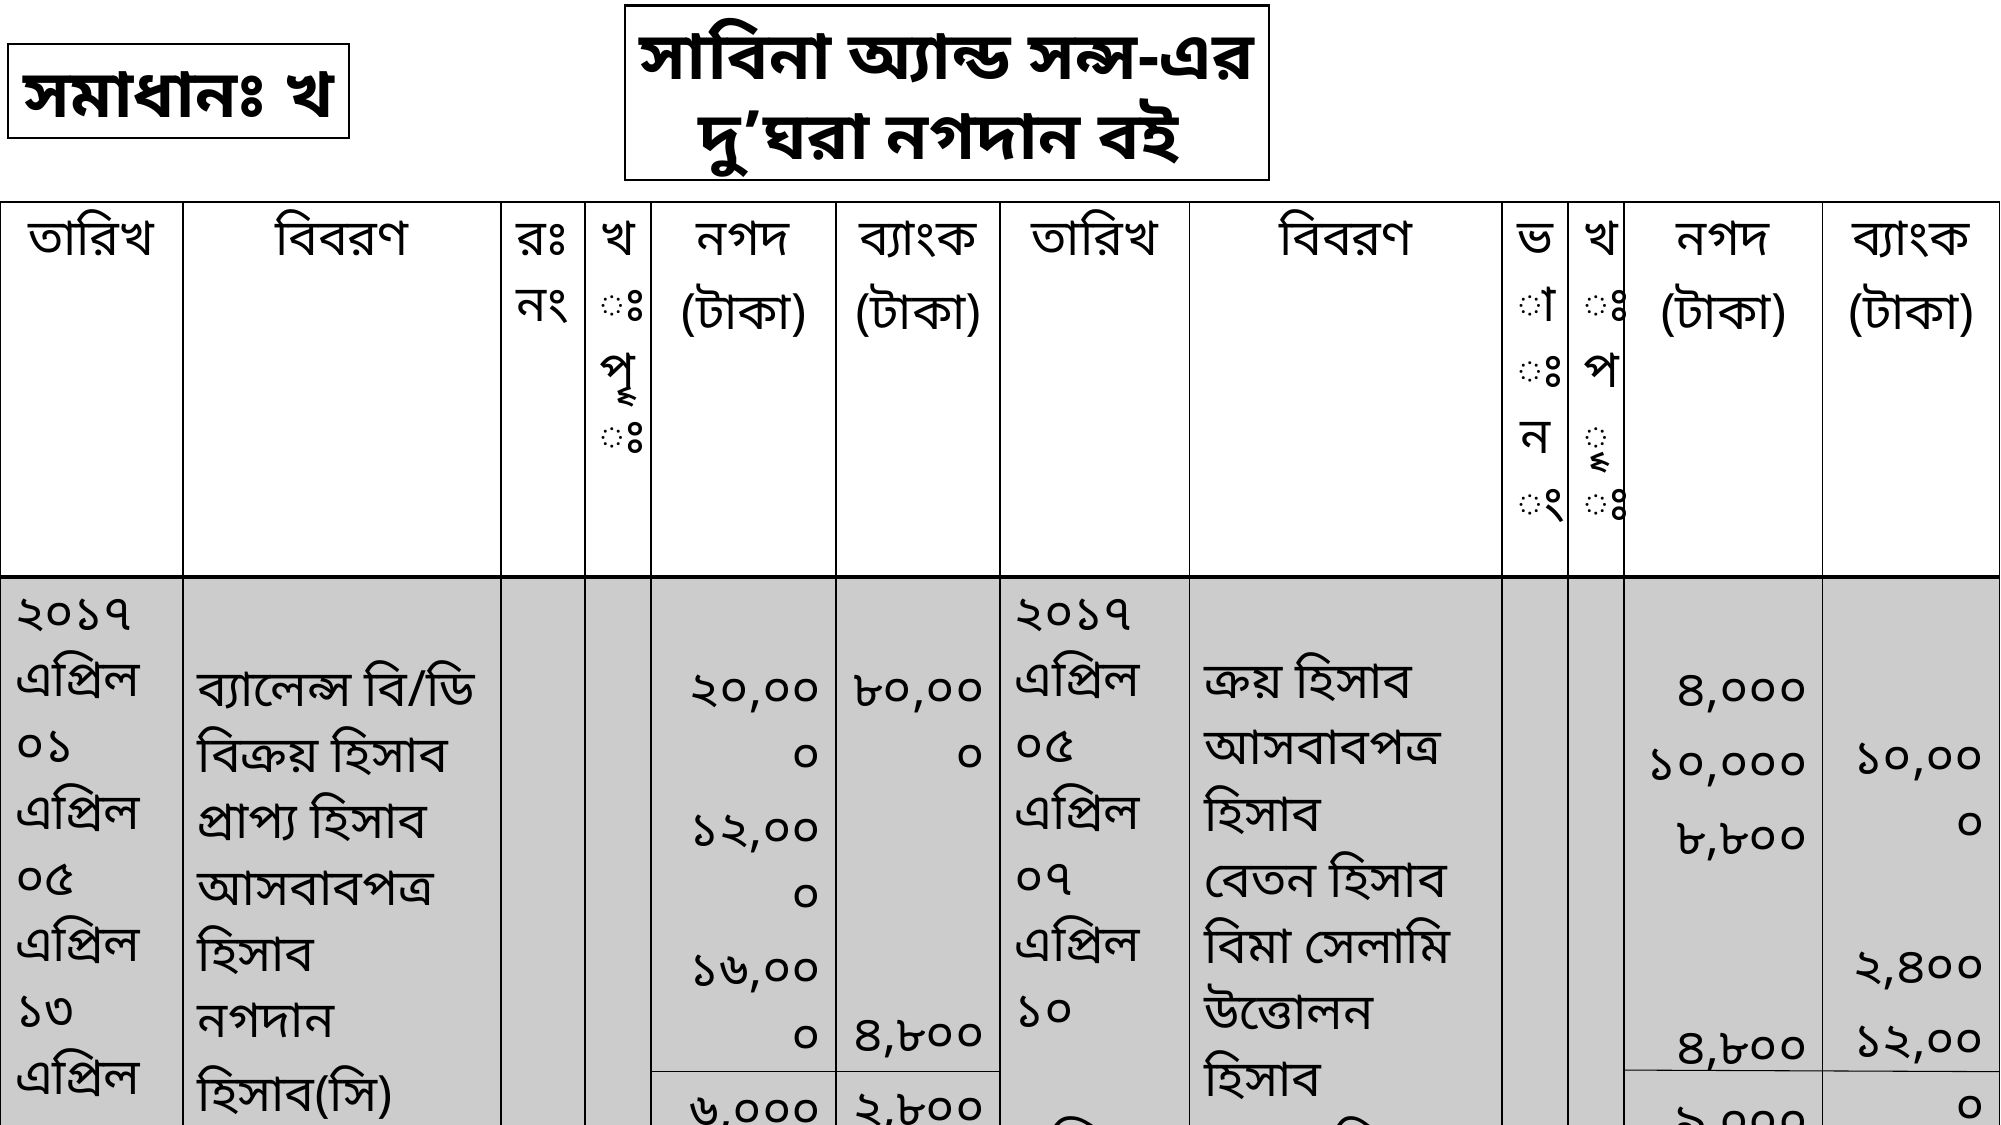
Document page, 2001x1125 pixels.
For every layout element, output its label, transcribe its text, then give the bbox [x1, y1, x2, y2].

table_header ব্যাংক (টাকা) [837, 203, 999, 575]
table_cell ৪,০০০ ১০,০০০ ৮,৮০০ ৪,৮০০ ৯,০০০ ৮০,৬০০ [1625, 1072, 1822, 1125]
table_cell ব্যালেন্স বি/ডি বিক্রয় হিসাব প্রাপ্য হিসাব আসবাবপত্র হিসাব নগদান হিসাব(সি) প্রাপ্য হিসাব ব্যাংক হিসাব(সি) ব্যাংক হিসাব(সি) [184, 579, 500, 1125]
table_header ব্যাংক (টাকা) [1823, 203, 1999, 575]
table_cell ২০১৭ এপ্রিল ০৫ এপ্রিল ০৭ এপ্রিল ১০ এপ্রিল ১৫ এপ্রিল ২১ এপ্রিল ২৪ এপ্রিল ২৮ এপ্রিল ৩০ এপ্রিল ৩০ [1001, 579, 1189, 1125]
table_cell ১০,০০০ ২,৪০০ ১২,০০০ ৩,২০০ ৬০,০০০ [1823, 1072, 1999, 1125]
table_header রঃ নং [502, 203, 584, 575]
table_header ভাঃ নং [1503, 203, 1567, 575]
text_box সাবিনা অ্যান্ড সন্স-এর দু’ঘরা নগদান বই [624, 4, 1270, 181]
text_box সমাধানঃ খ [7, 43, 350, 139]
table_header বিবরণ [1190, 203, 1501, 575]
table_cell ৮০,০০০ ৪,৮০০ ২,৮০০ [837, 1072, 999, 1125]
table_cell [1569, 579, 1623, 1125]
table_header তারিখ [1, 203, 182, 575]
table_cell ৮০,০০০ ৪,৮০০ ২,৮০০ [837, 579, 999, 1071]
table_cell [502, 579, 584, 1125]
table_cell [1503, 579, 1567, 1125]
table_header খঃ পৄঃ [1569, 203, 1623, 575]
table_cell ২০১৭ এপ্রিল ০১ এপ্রিল ০৫ এপ্রিল ১৩ এপ্রিল ১৮ এপ্রিল ২১ এপ্রিল ২৫ এপ্রিল ২৮ এপ্রিল ৩০ [1, 579, 182, 1125]
table_header নগদ (টাকা) [652, 203, 835, 575]
table_header তারিখ [1001, 203, 1189, 575]
table_header খঃ পৄঃ [586, 203, 650, 575]
table_cell ২০,০০০ ১২,০০০ ১৬,০০০ ৬,০০০ ৩,২০০ ৬০,০০০ [652, 579, 835, 1071]
table_cell ক্রয় হিসাব আসবাবপত্র হিসাব বেতন হিসাব বিমা সেলামি উত্তোলন হিসাব ব্যাংক হিসাব (সি) উত্তোলন হিসাব নগদান হিসাব (সি) নগদান হিসাব (সি) ব্যালেন্স সি/ডি [1190, 579, 1501, 1125]
table_cell [586, 579, 650, 1125]
table_cell ৪,০০০ ১০,০০০ ৮,৮০০ ৪,৮০০ ৯,০০০ ৮০,৬০০ [1625, 579, 1822, 1070]
table_cell ২০,০০০ ১২,০০০ ১৬,০০০ ৬,০০০ ৩,২০০ ৬০,০০০ [652, 1072, 835, 1125]
table_cell ১০,০০০ ২,৪০০ ১২,০০০ ৩,২০০ ৬০,০০০ [1823, 579, 1999, 1070]
table_header বিবরণ [184, 203, 500, 575]
table_header নগদ (টাকা) [1625, 203, 1822, 575]
